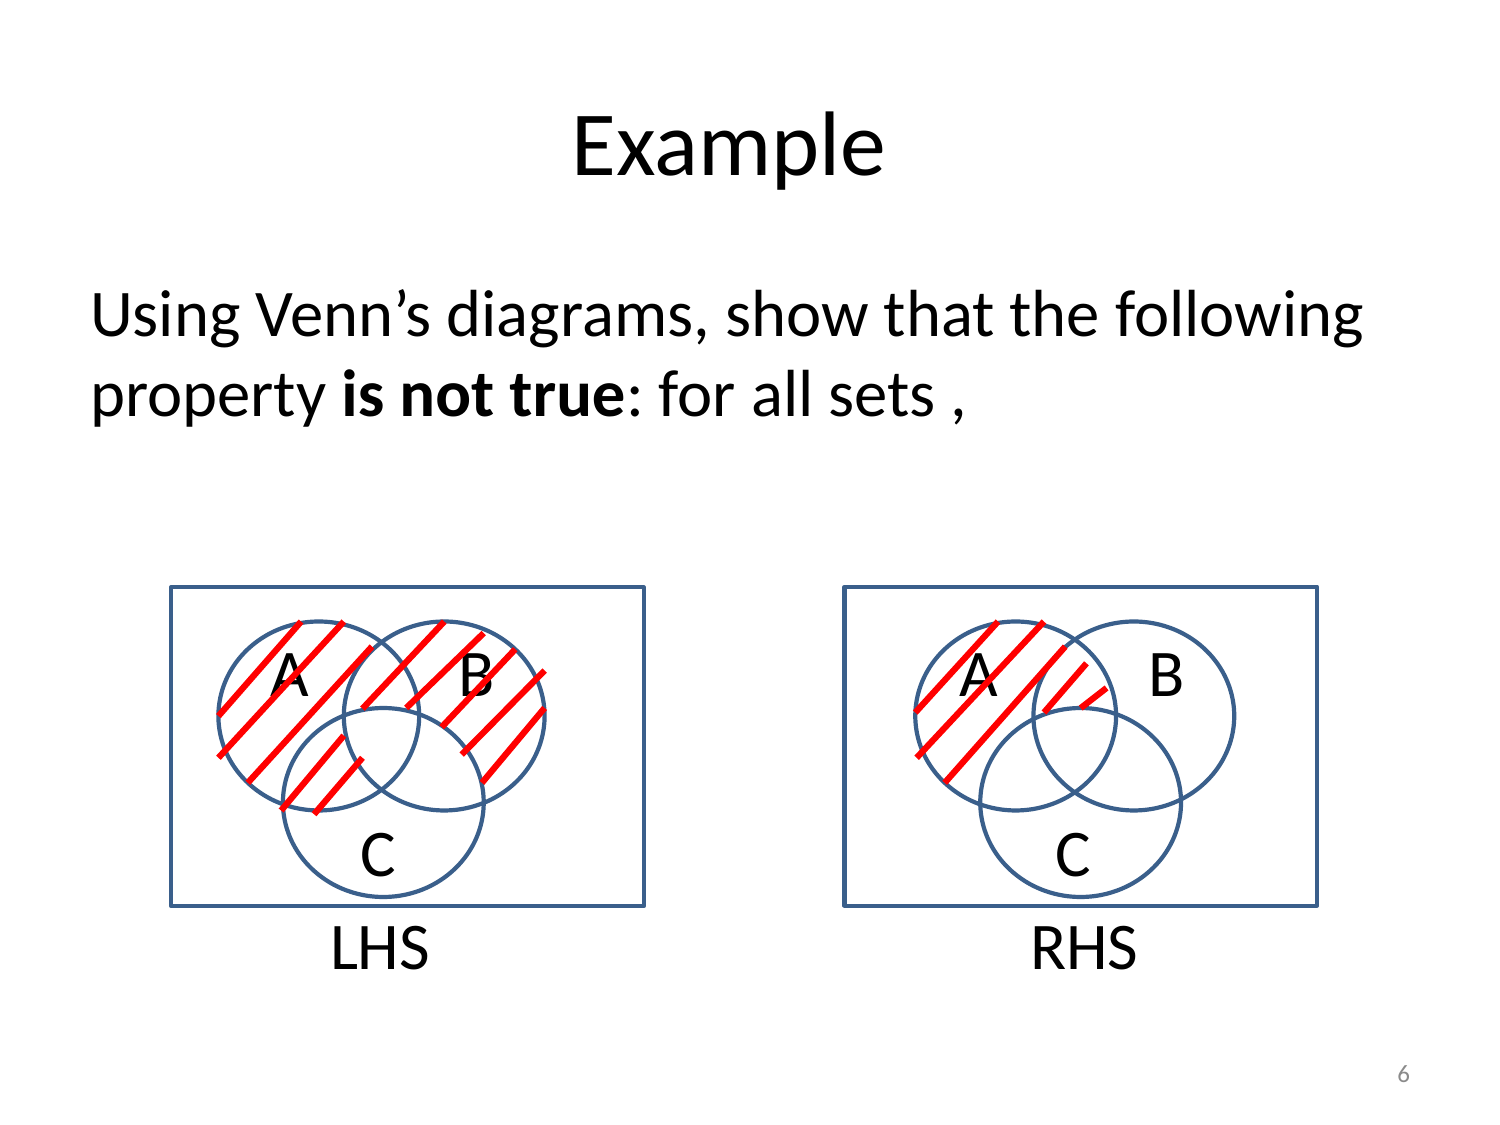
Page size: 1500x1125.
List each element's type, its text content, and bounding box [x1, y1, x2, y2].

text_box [441, 648, 516, 728]
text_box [916, 621, 1045, 759]
title Example [75, 45, 1425, 233]
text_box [915, 621, 999, 713]
text_box [443, 619, 534, 668]
text_box [346, 622, 357, 644]
text_box [254, 791, 275, 804]
text_box [842, 585, 1319, 908]
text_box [461, 670, 545, 755]
text_box [928, 767, 939, 781]
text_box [448, 632, 484, 709]
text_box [1071, 662, 1087, 713]
slide_number 6 [1074, 1042, 1425, 1103]
text_box [282, 717, 486, 900]
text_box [1091, 687, 1107, 709]
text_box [247, 646, 373, 783]
text_box [951, 624, 1119, 813]
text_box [218, 621, 345, 759]
text_box [978, 796, 1184, 900]
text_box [481, 762, 545, 784]
text_box [486, 791, 508, 805]
text_box [169, 585, 646, 908]
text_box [944, 646, 1066, 783]
text_box [1075, 619, 1237, 813]
text_box [231, 767, 242, 780]
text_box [362, 621, 445, 709]
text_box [280, 735, 345, 811]
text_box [313, 757, 363, 815]
